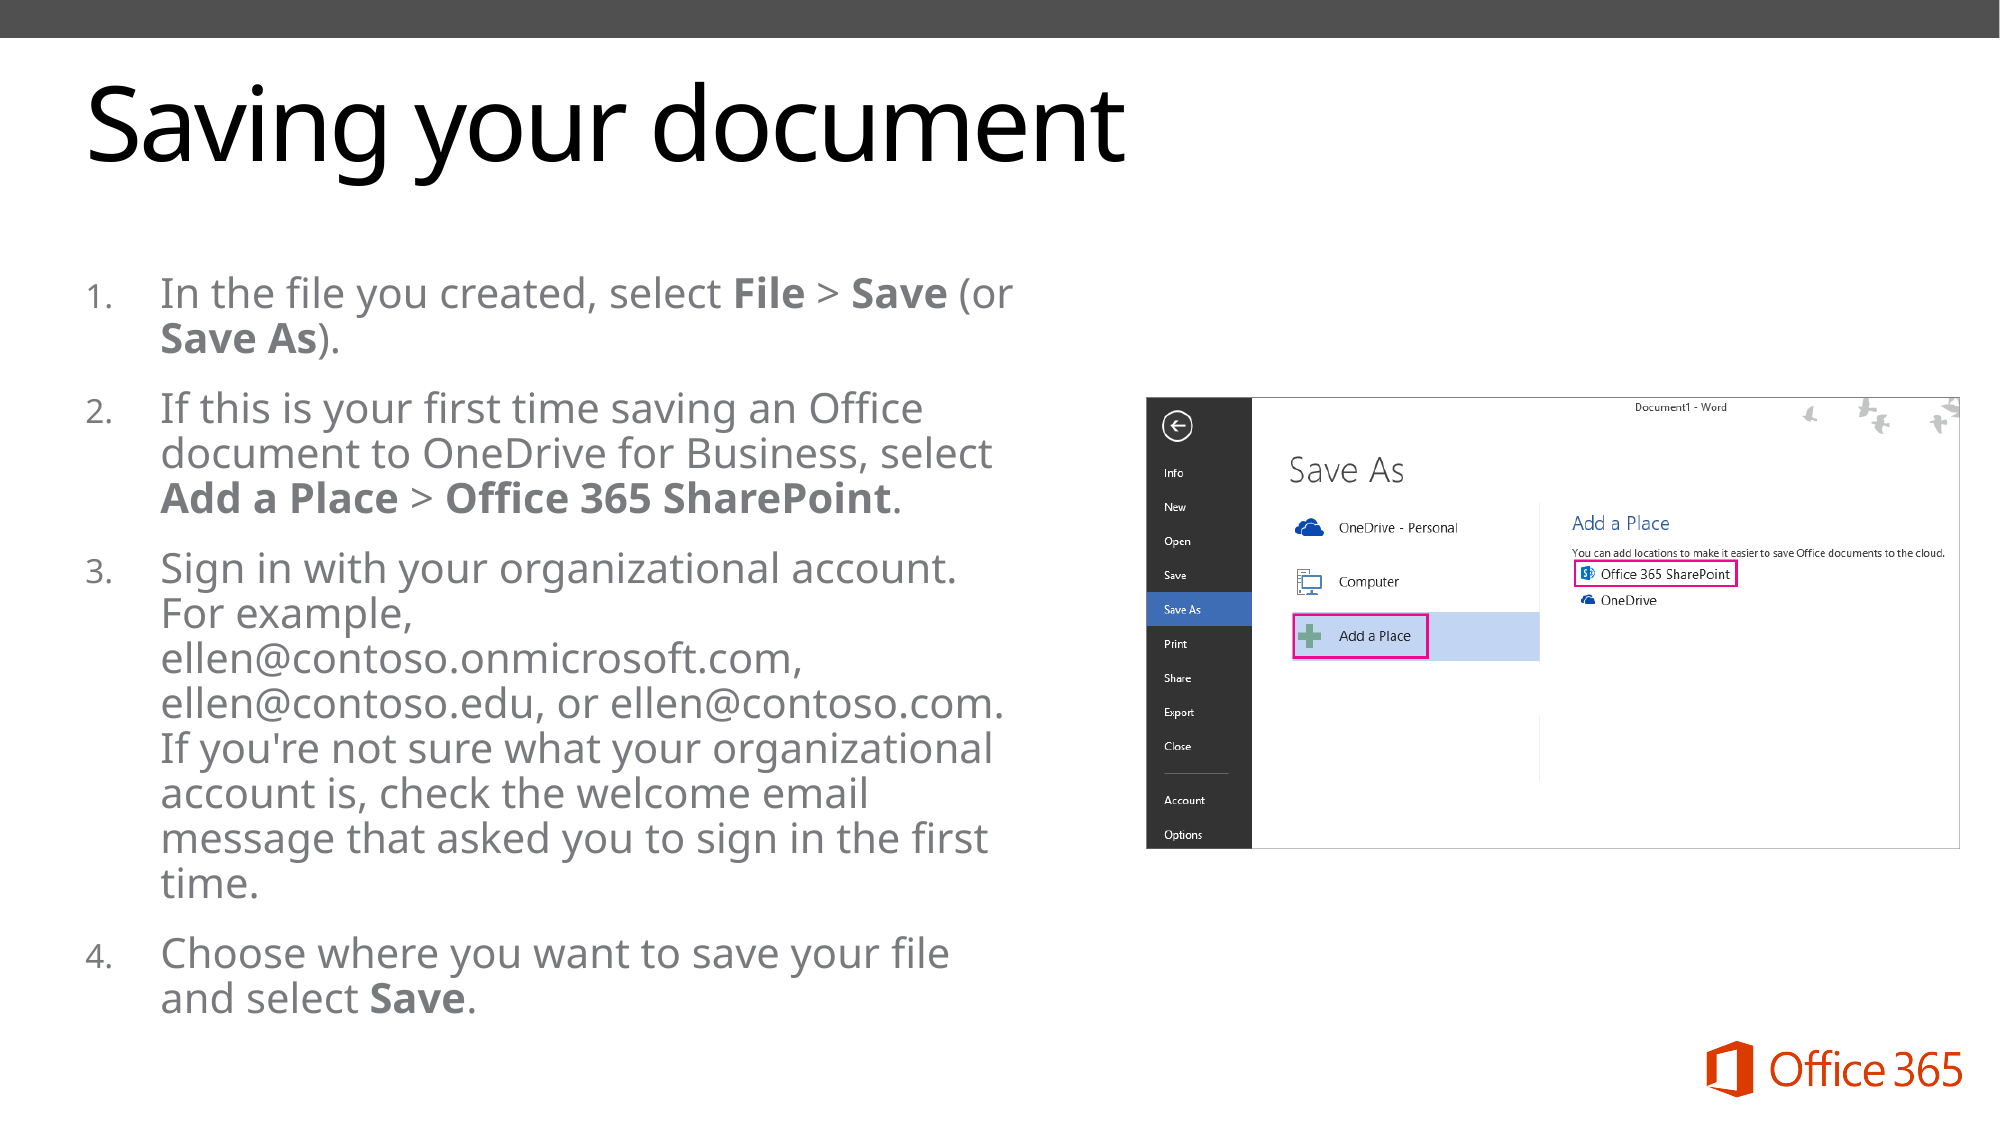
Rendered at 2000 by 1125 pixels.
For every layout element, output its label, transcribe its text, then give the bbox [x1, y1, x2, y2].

picture [1682, 1016, 1985, 1122]
title Saving your document [85, 71, 1914, 195]
picture [1146, 396, 1960, 850]
text_box In the file you created, select File > Save (or Save As). If this is your first time saving an Office document to OneDrive for Business, select Add a Place > Office 365 SharePoint. Sign in with your organizational account. For example, ellen@contoso.onmicrosoft.com, ellen@contoso.edu, or ellen@contoso.com. If you're not sure what your organizational account is, check the welcome email message that asked you to sign in the first time. Choose where you want to save your file and select Save. [85, 273, 1019, 1003]
